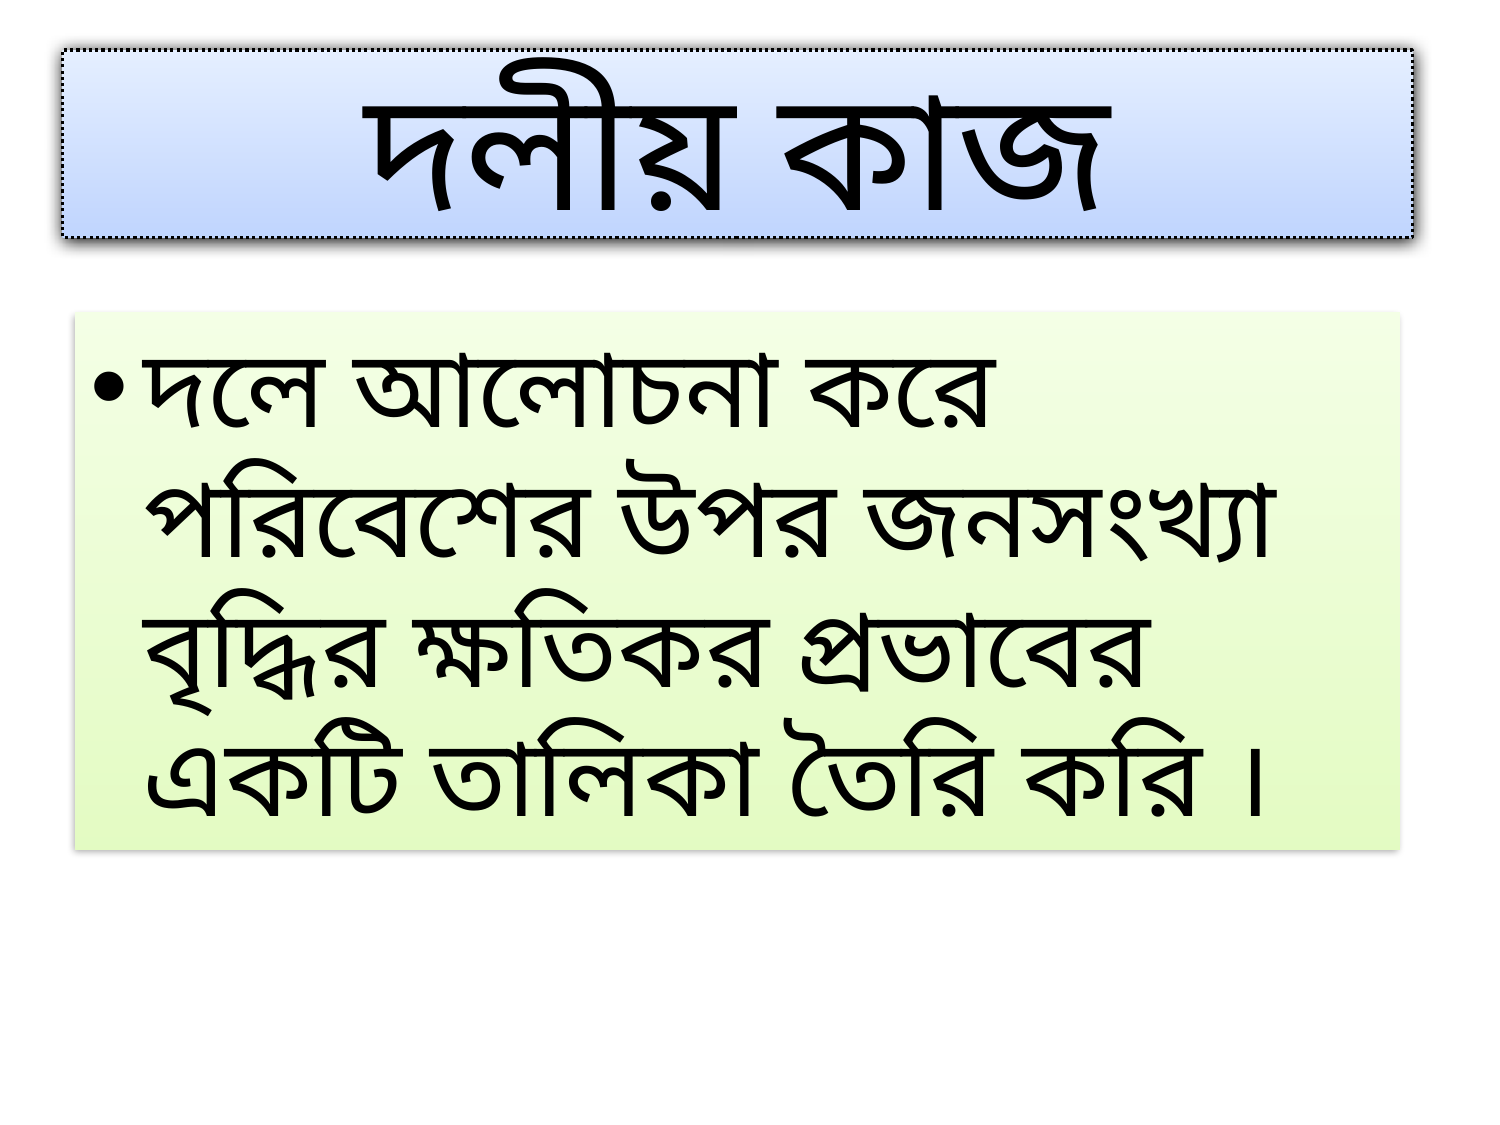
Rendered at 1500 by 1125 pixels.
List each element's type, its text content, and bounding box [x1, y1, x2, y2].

list দলে আলোচনা করে পরিবেশের উপর জনসংখ্যা বৃদ্ধির ক্ষতিকর প্রভাবের একটি তালিকা তৈরি করি । [74, 312, 1401, 851]
title দলীয় কাজ [62, 49, 1413, 238]
